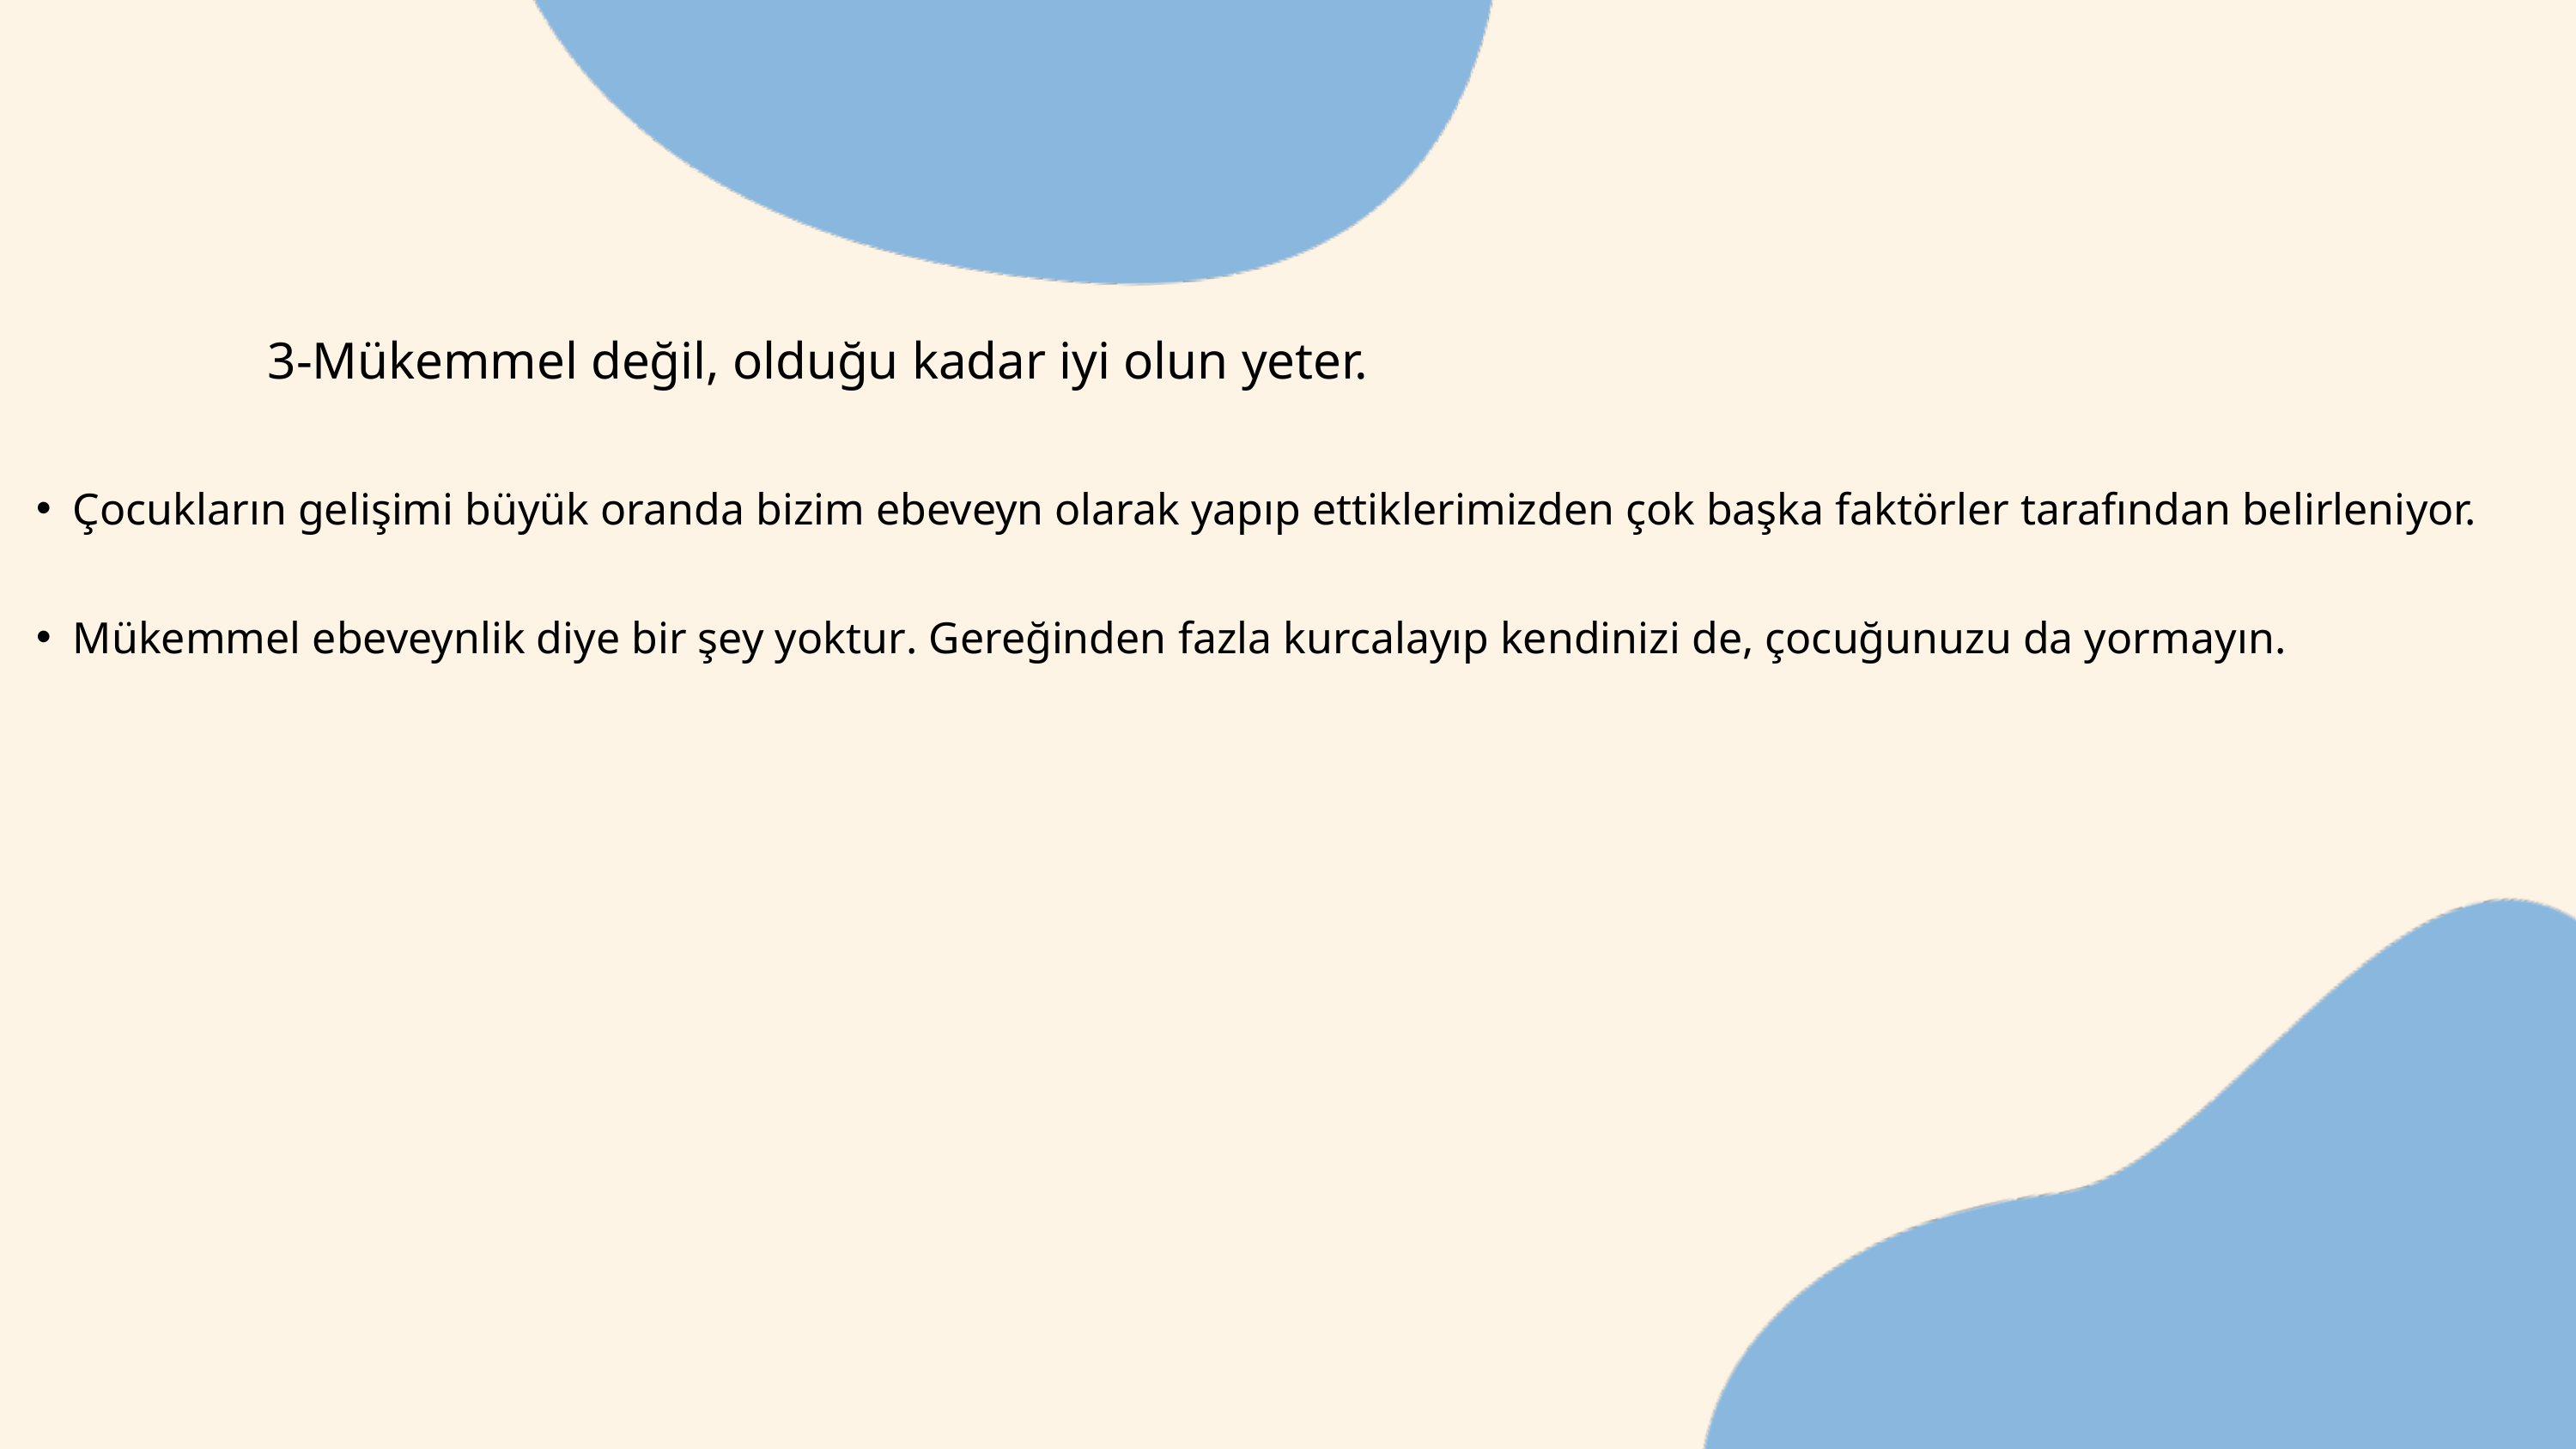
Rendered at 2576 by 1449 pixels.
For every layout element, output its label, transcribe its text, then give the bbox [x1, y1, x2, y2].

text_box Çocukların gelişimi büyük oranda bizim ebeveyn olarak yapıp ettiklerimizden çok başka faktörler tarafından belirleniyor. Mükemmel ebeveynlik diye bir şey yoktur. Gereğinden fazla kurcalayıp kendinizi de, çocuğunuzu da yormayın. [0, 469, 2576, 727]
picture [1492, 727, 2576, 1449]
text_box 3-Mükemmel değil, olduğu kadar iyi olun yeter. [144, 313, 1491, 464]
picture [492, 0, 1534, 336]
